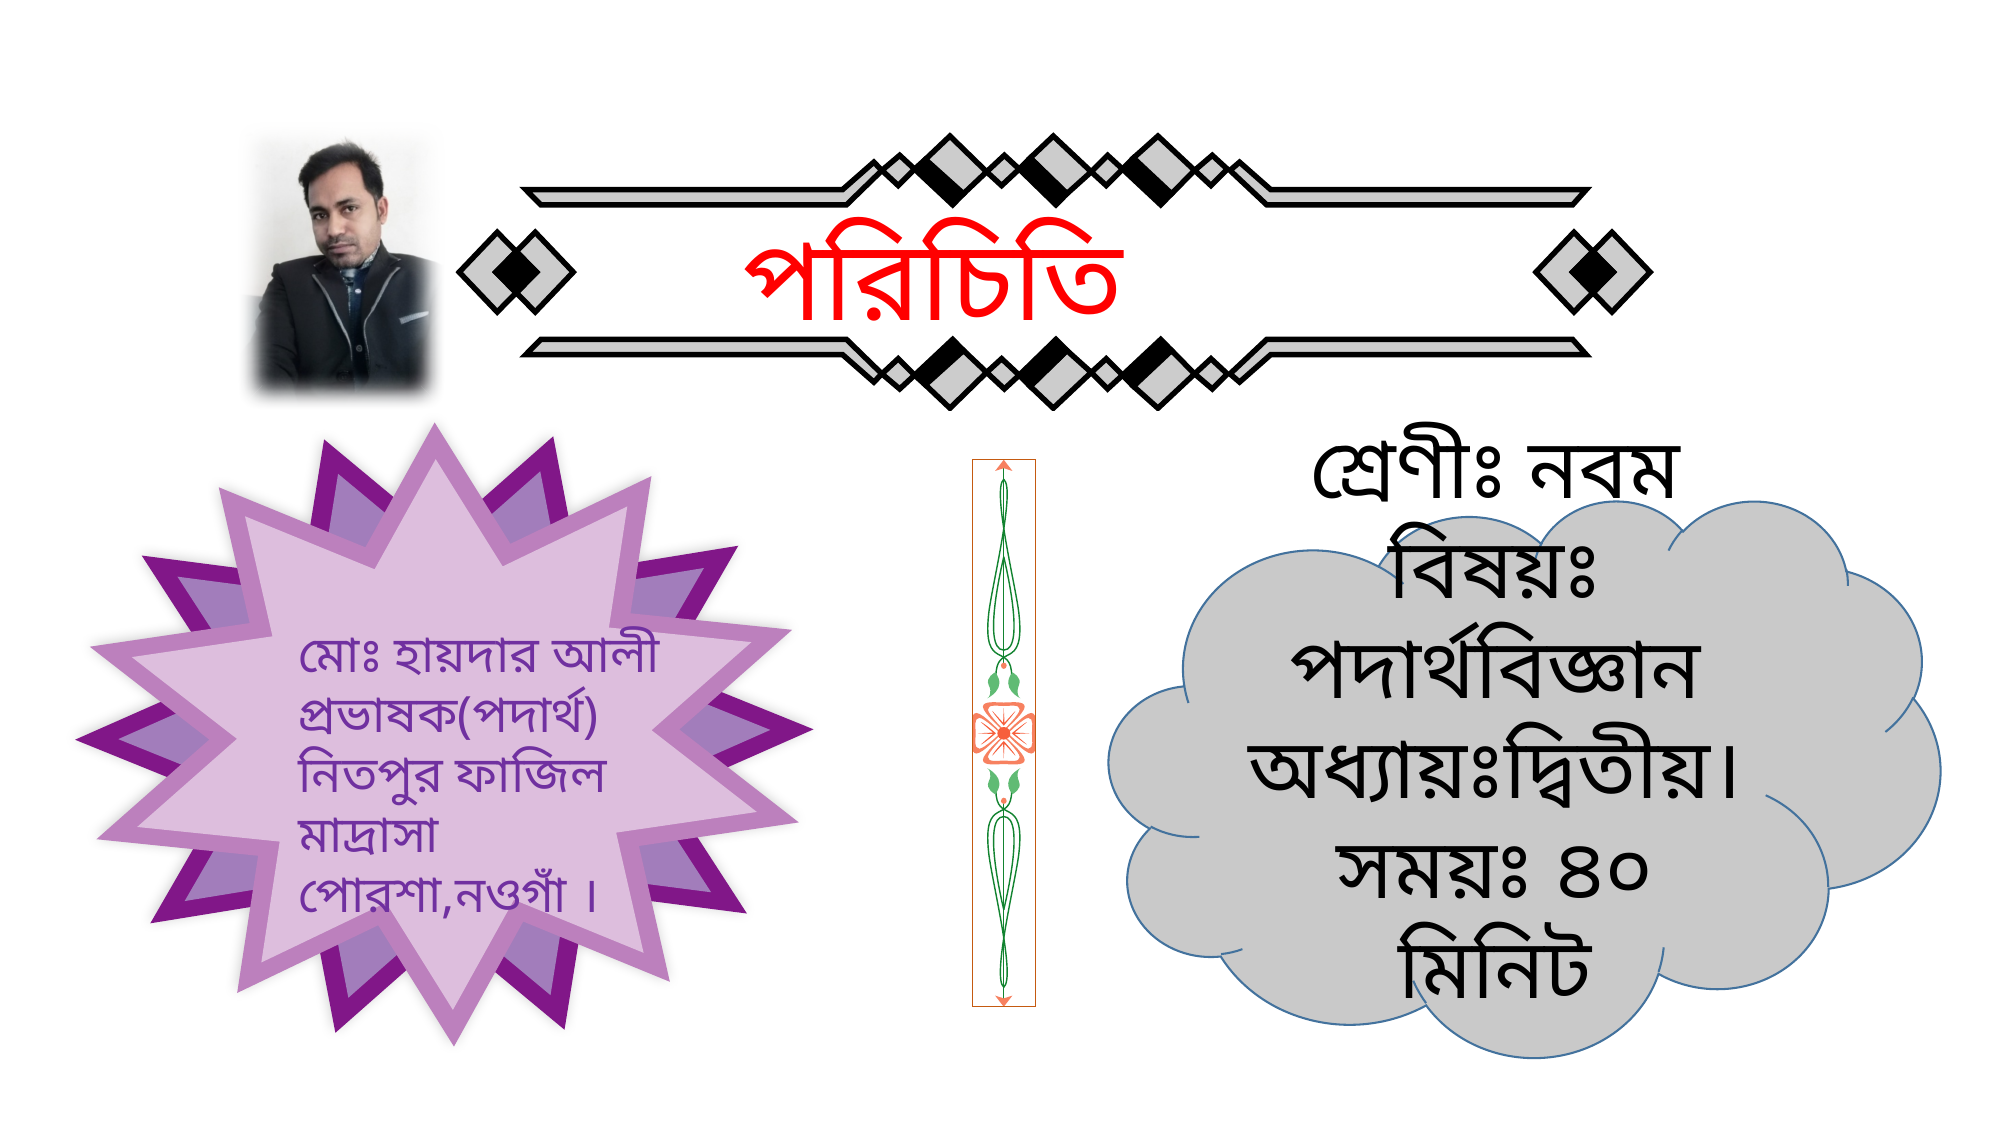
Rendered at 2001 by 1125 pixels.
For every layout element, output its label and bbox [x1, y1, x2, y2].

picture [236, 120, 447, 412]
text_box [74, 130, 1941, 1057]
